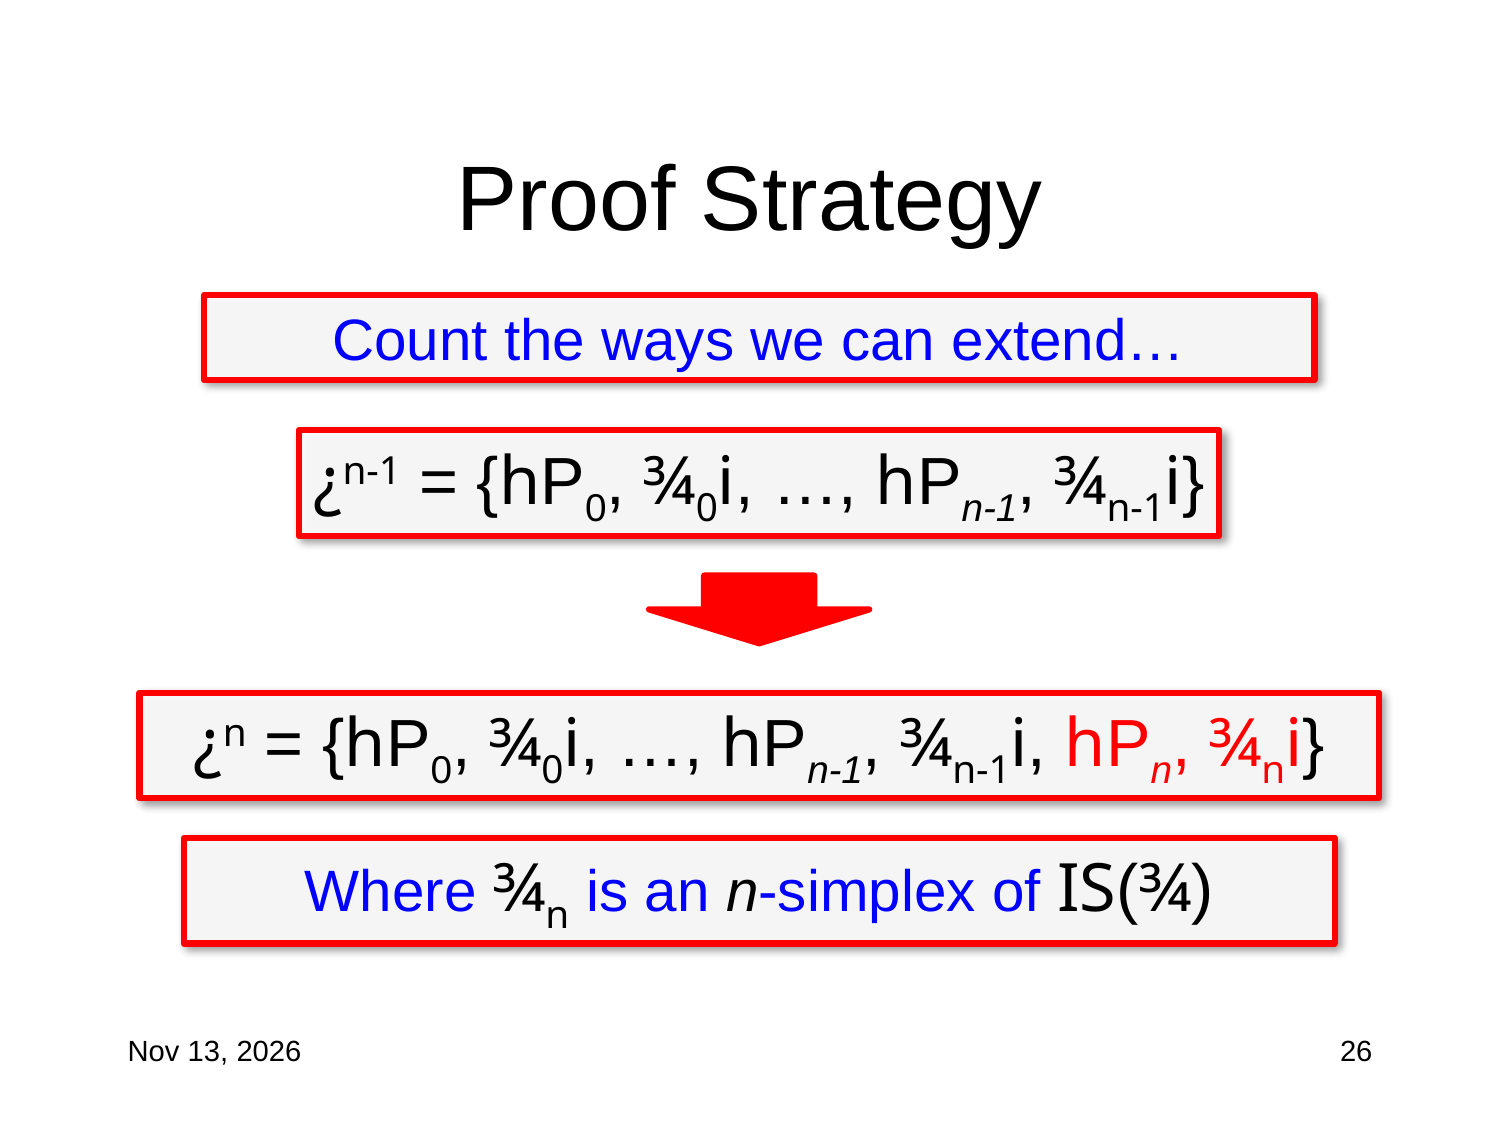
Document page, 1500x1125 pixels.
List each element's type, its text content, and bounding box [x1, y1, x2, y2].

title Proof Strategy [112, 99, 1388, 288]
text_box ¿n = {hP0, ¾0i, …, hPn-1, ¾n-1i, hPn, ¾ni} [139, 692, 1379, 799]
slide_number 26 [1074, 1024, 1388, 1101]
text_box Where ¾n is an n-simplex of IS(¾) [183, 837, 1335, 944]
text_box [649, 575, 870, 644]
slide_number 27-Oct-10 [112, 1024, 426, 1101]
text_box Count the ways we can extend… [203, 295, 1315, 380]
text_box ¿n-1 = {hP0, ¾0i, …, hPn-1, ¾n-1i} [298, 430, 1220, 537]
